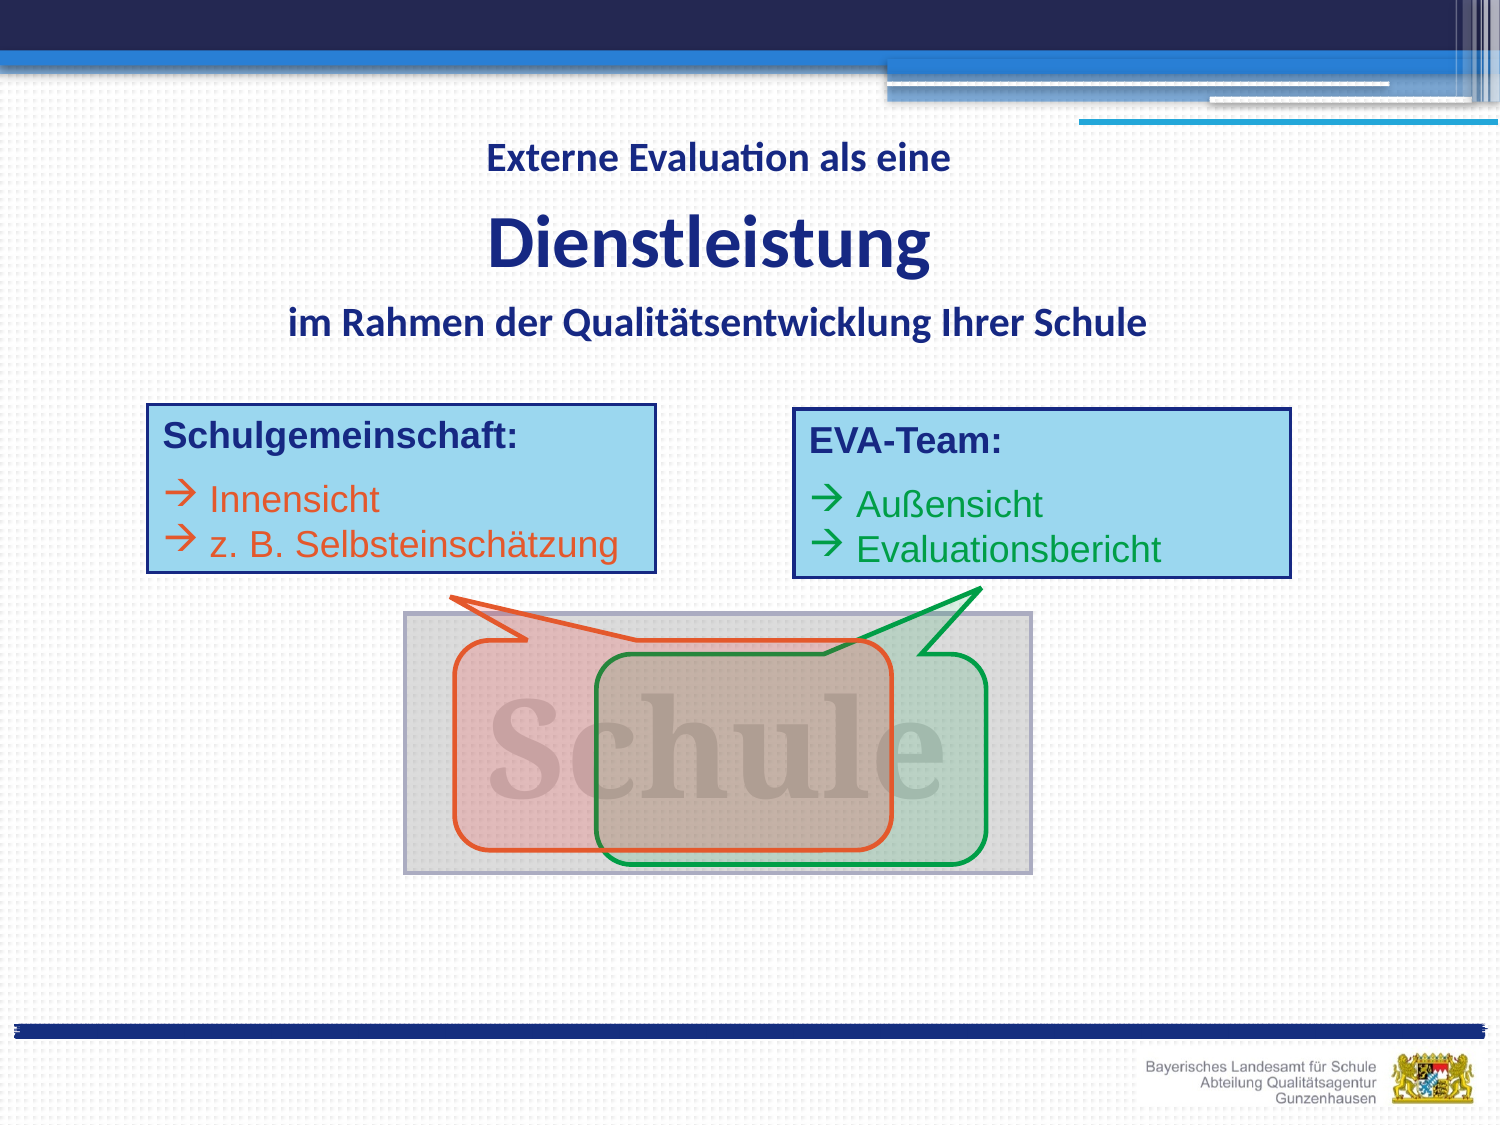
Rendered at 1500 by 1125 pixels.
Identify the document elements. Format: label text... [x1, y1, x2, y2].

text_box Externe Evaluation als eine Dienstleistung im Rahmen der Qualitätsentwicklung Ihrer Schule [257, 122, 1179, 353]
text_box Schulgemeinschaft: Innensicht z. B. Selbsteinschätzung [147, 404, 656, 573]
text_box Schule [404, 613, 1031, 873]
text_box [603, 587, 987, 865]
text_box [450, 596, 892, 851]
picture [1137, 1046, 1489, 1106]
text_box EVA-Team: Außensicht Evaluationsbericht [794, 409, 1291, 578]
picture [11, 1021, 1489, 1041]
